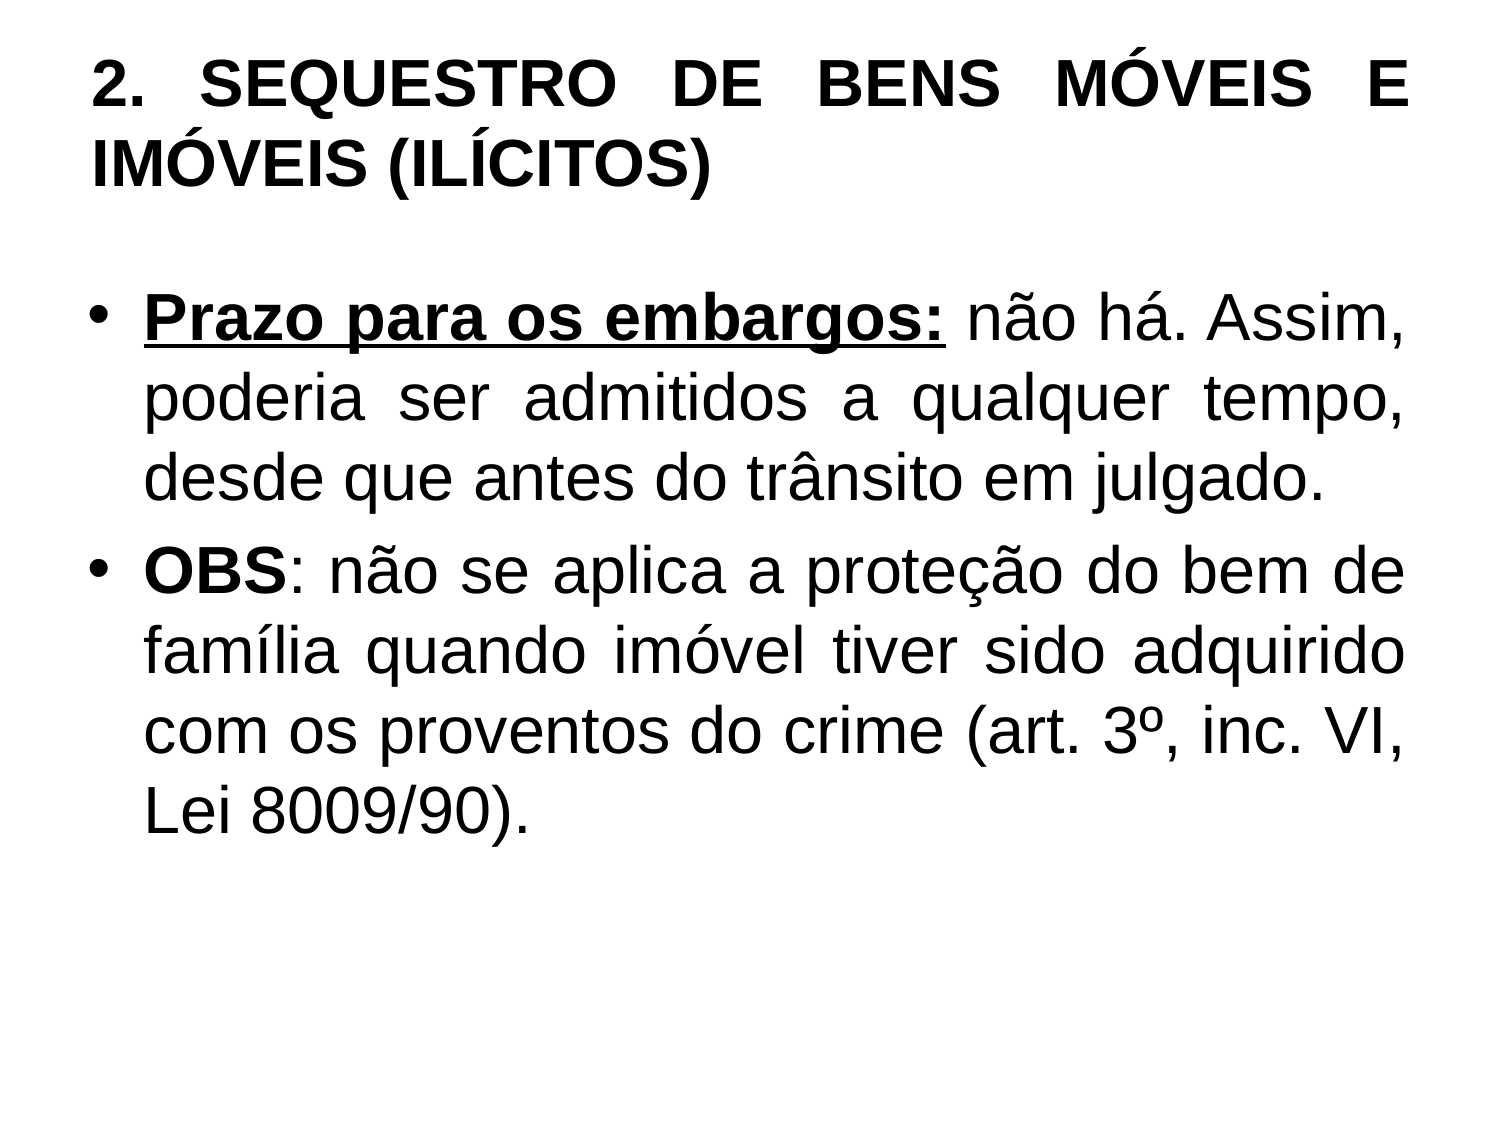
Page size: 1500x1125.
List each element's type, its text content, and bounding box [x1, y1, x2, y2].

title 2. SEQUESTRO DE BENS MÓVEIS E IMÓVEIS (ILÍCITOS) [76, 42, 1427, 198]
list Prazo para os embargos: não há. Assim, poderia ser admitidos a qualquer tempo, desde que antes do trânsito em julgado. OBS: não se aplica a proteção do bem de família quando imóvel tiver sido adquirido com os proventos do crime (art. 3º, inc. VI, Lei 8009/90). [72, 172, 1423, 1010]
